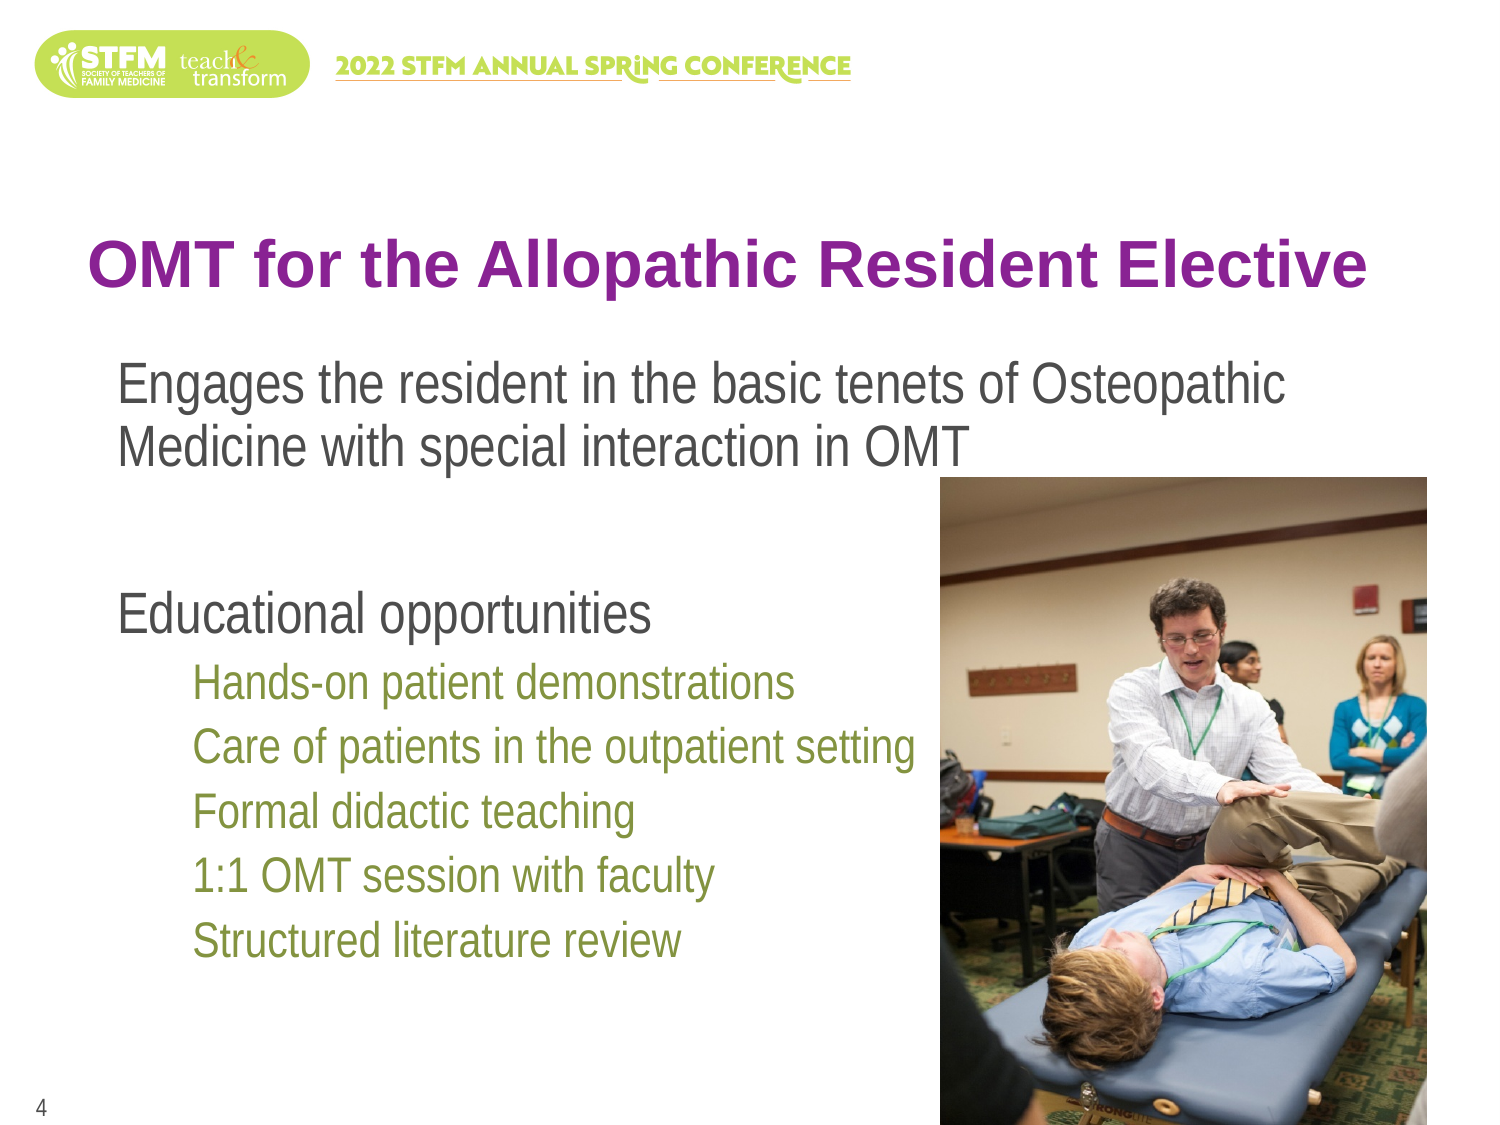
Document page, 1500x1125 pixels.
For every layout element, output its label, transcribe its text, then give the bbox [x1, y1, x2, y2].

slide_number 4 [20, 1087, 359, 1125]
list Engages the resident in the basic tenets of Osteopathic Medicine with special interaction in OMT Educational opportunities Hands-on patient demonstrations Care of patients in the outpatient setting Formal didactic teaching 1:1 OMT session with faculty Structured literature review [102, 345, 1397, 1062]
picture [0, 0, 1500, 1125]
title OMT for the Allopathic Resident Elective [72, 222, 1421, 373]
